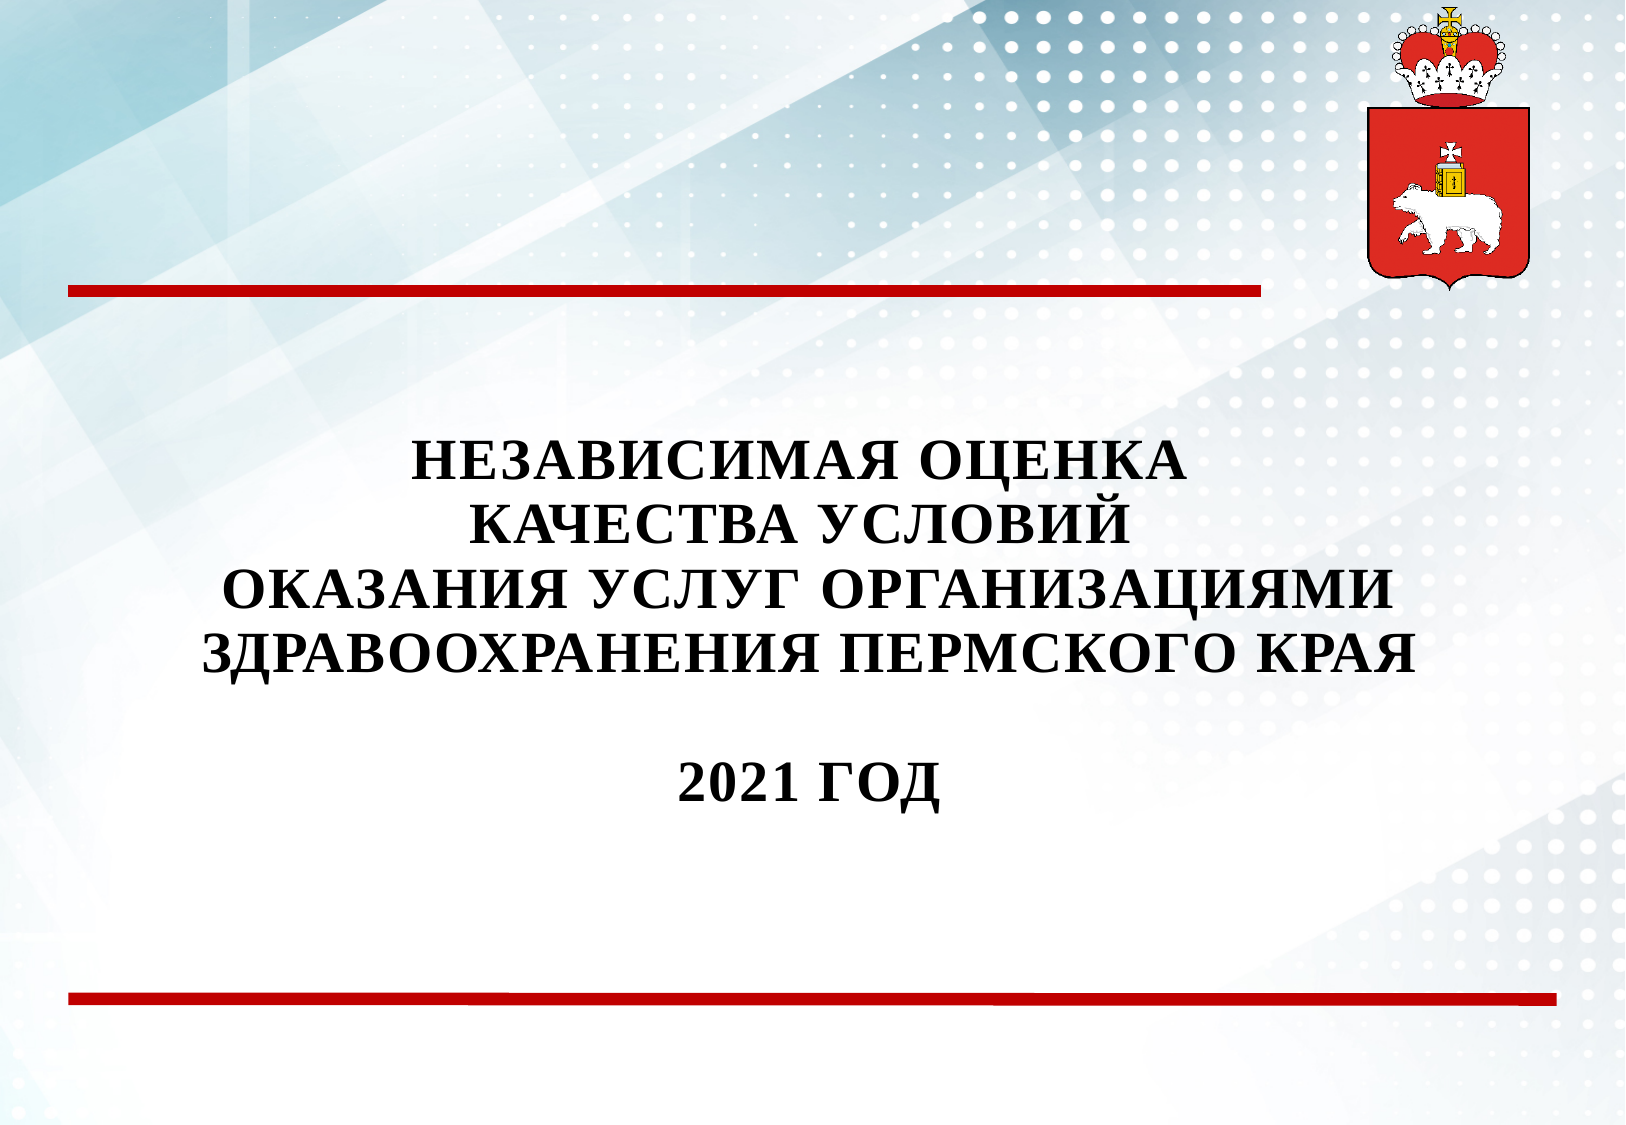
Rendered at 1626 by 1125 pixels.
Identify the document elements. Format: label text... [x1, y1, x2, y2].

picture [0, 0, 1625, 1125]
text_box НЕЗАВИСИМАЯ ОЦЕНКА КАЧЕСТВА УСЛОВИЙ ОКАЗАНИЯ УСЛУГ ОРГАНИЗАЦИЯМИ ЗДРАВООХРАНЕНИЯ ПЕРМСКОГО КРАЯ 2021 ГОД [103, 420, 1515, 822]
